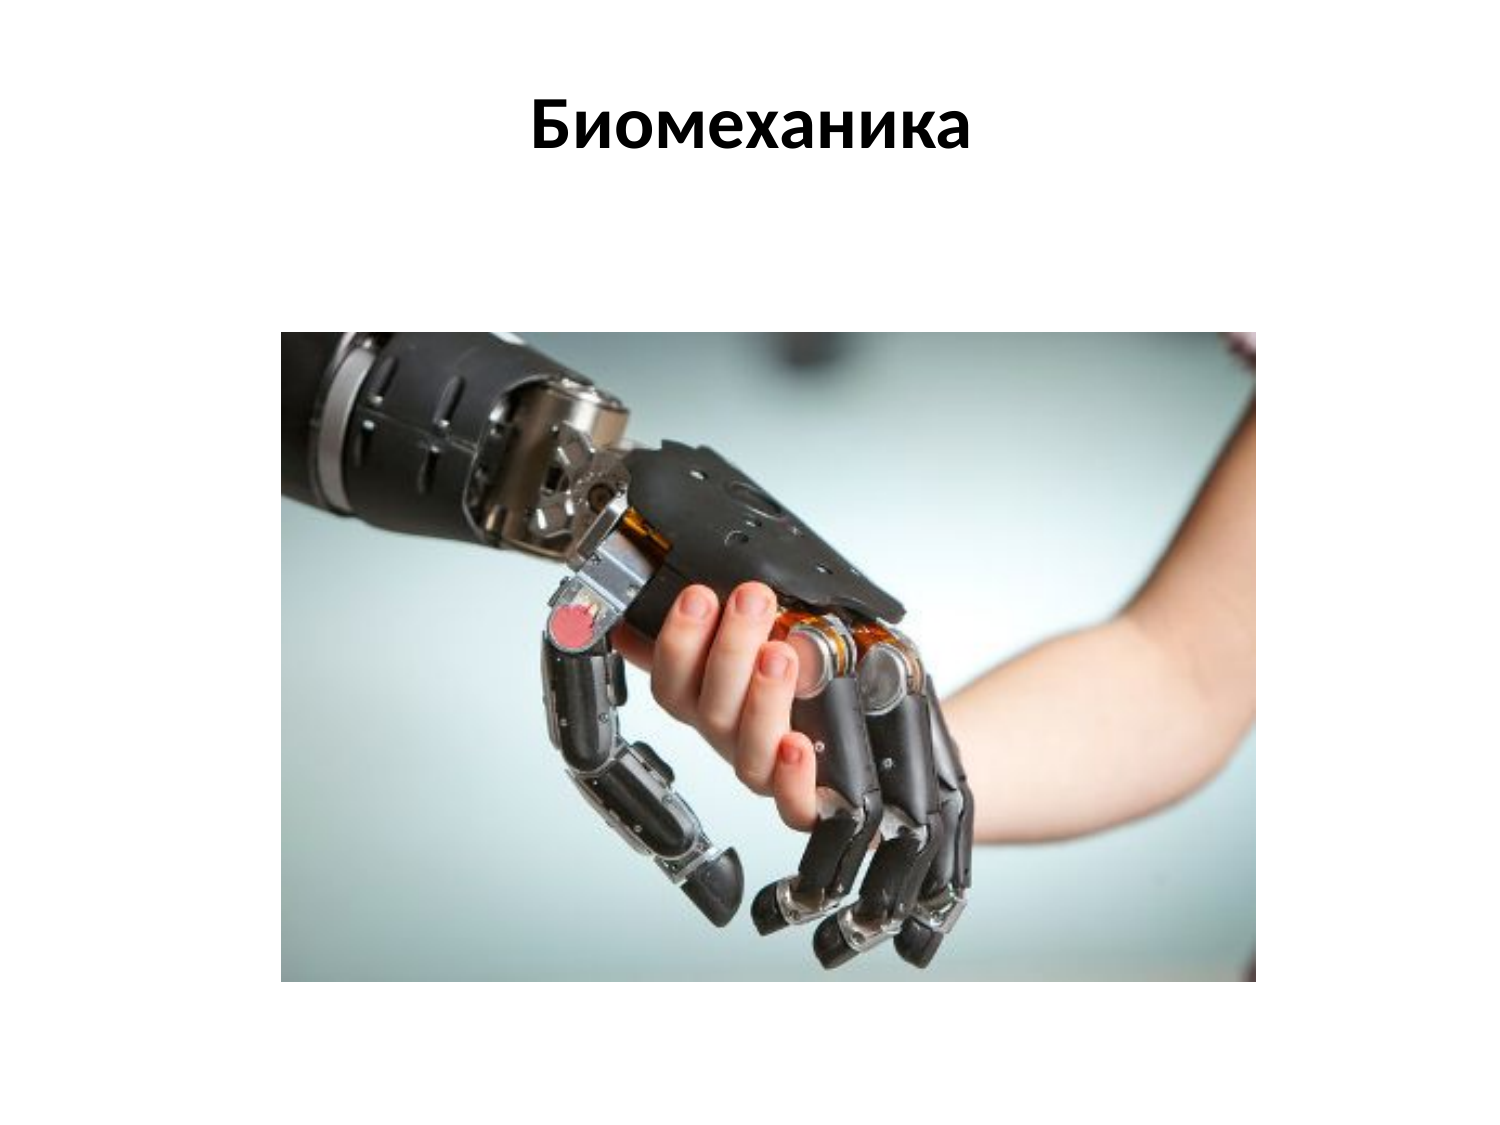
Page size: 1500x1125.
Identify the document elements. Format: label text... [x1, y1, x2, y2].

picture [280, 332, 1256, 983]
text_box Биомеханика [125, 66, 1378, 172]
